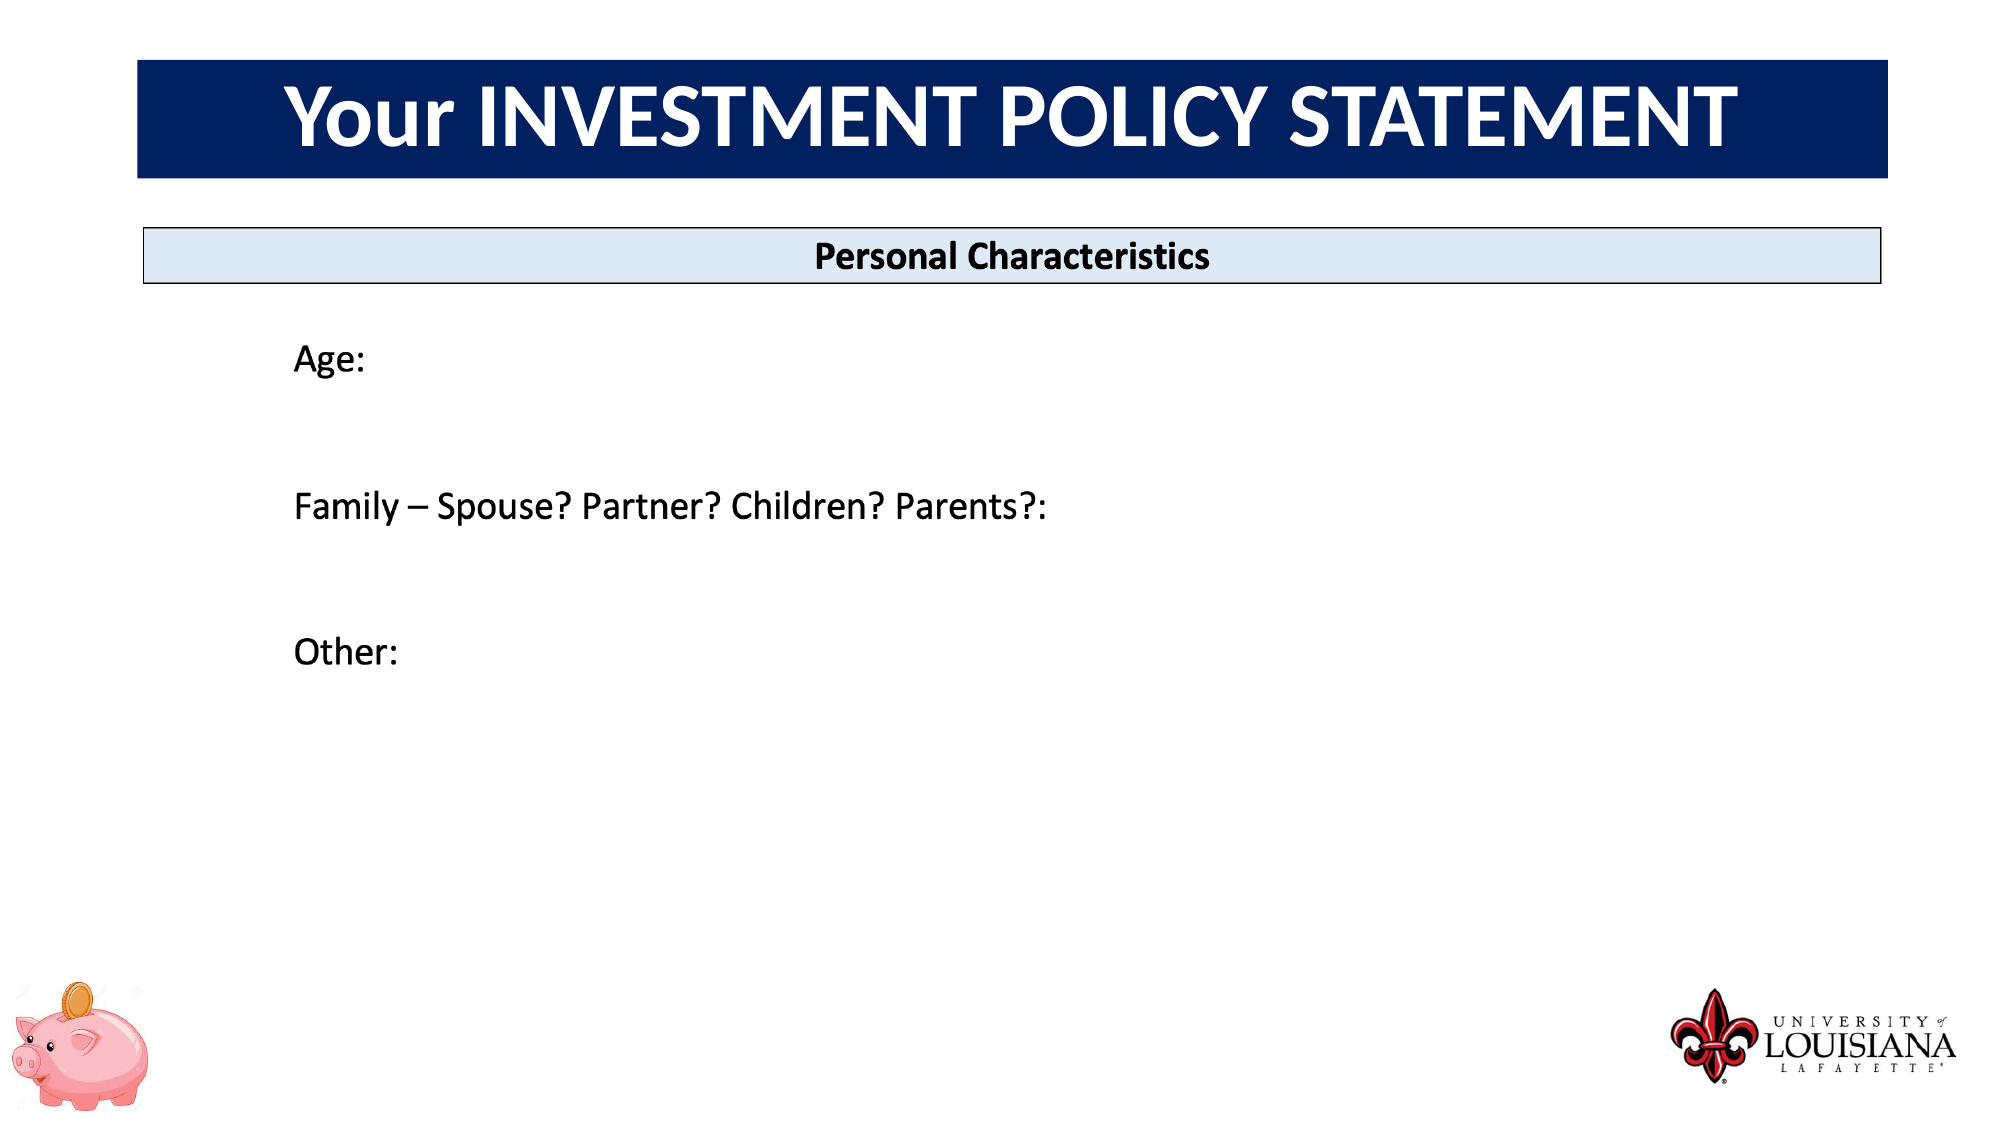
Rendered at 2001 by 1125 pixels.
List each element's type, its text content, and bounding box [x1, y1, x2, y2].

picture [137, 224, 1888, 733]
text_box Your INVESTMENT POLICY STATEMENT [137, 59, 1888, 179]
picture [1657, 977, 1982, 1091]
picture [12, 982, 148, 1111]
